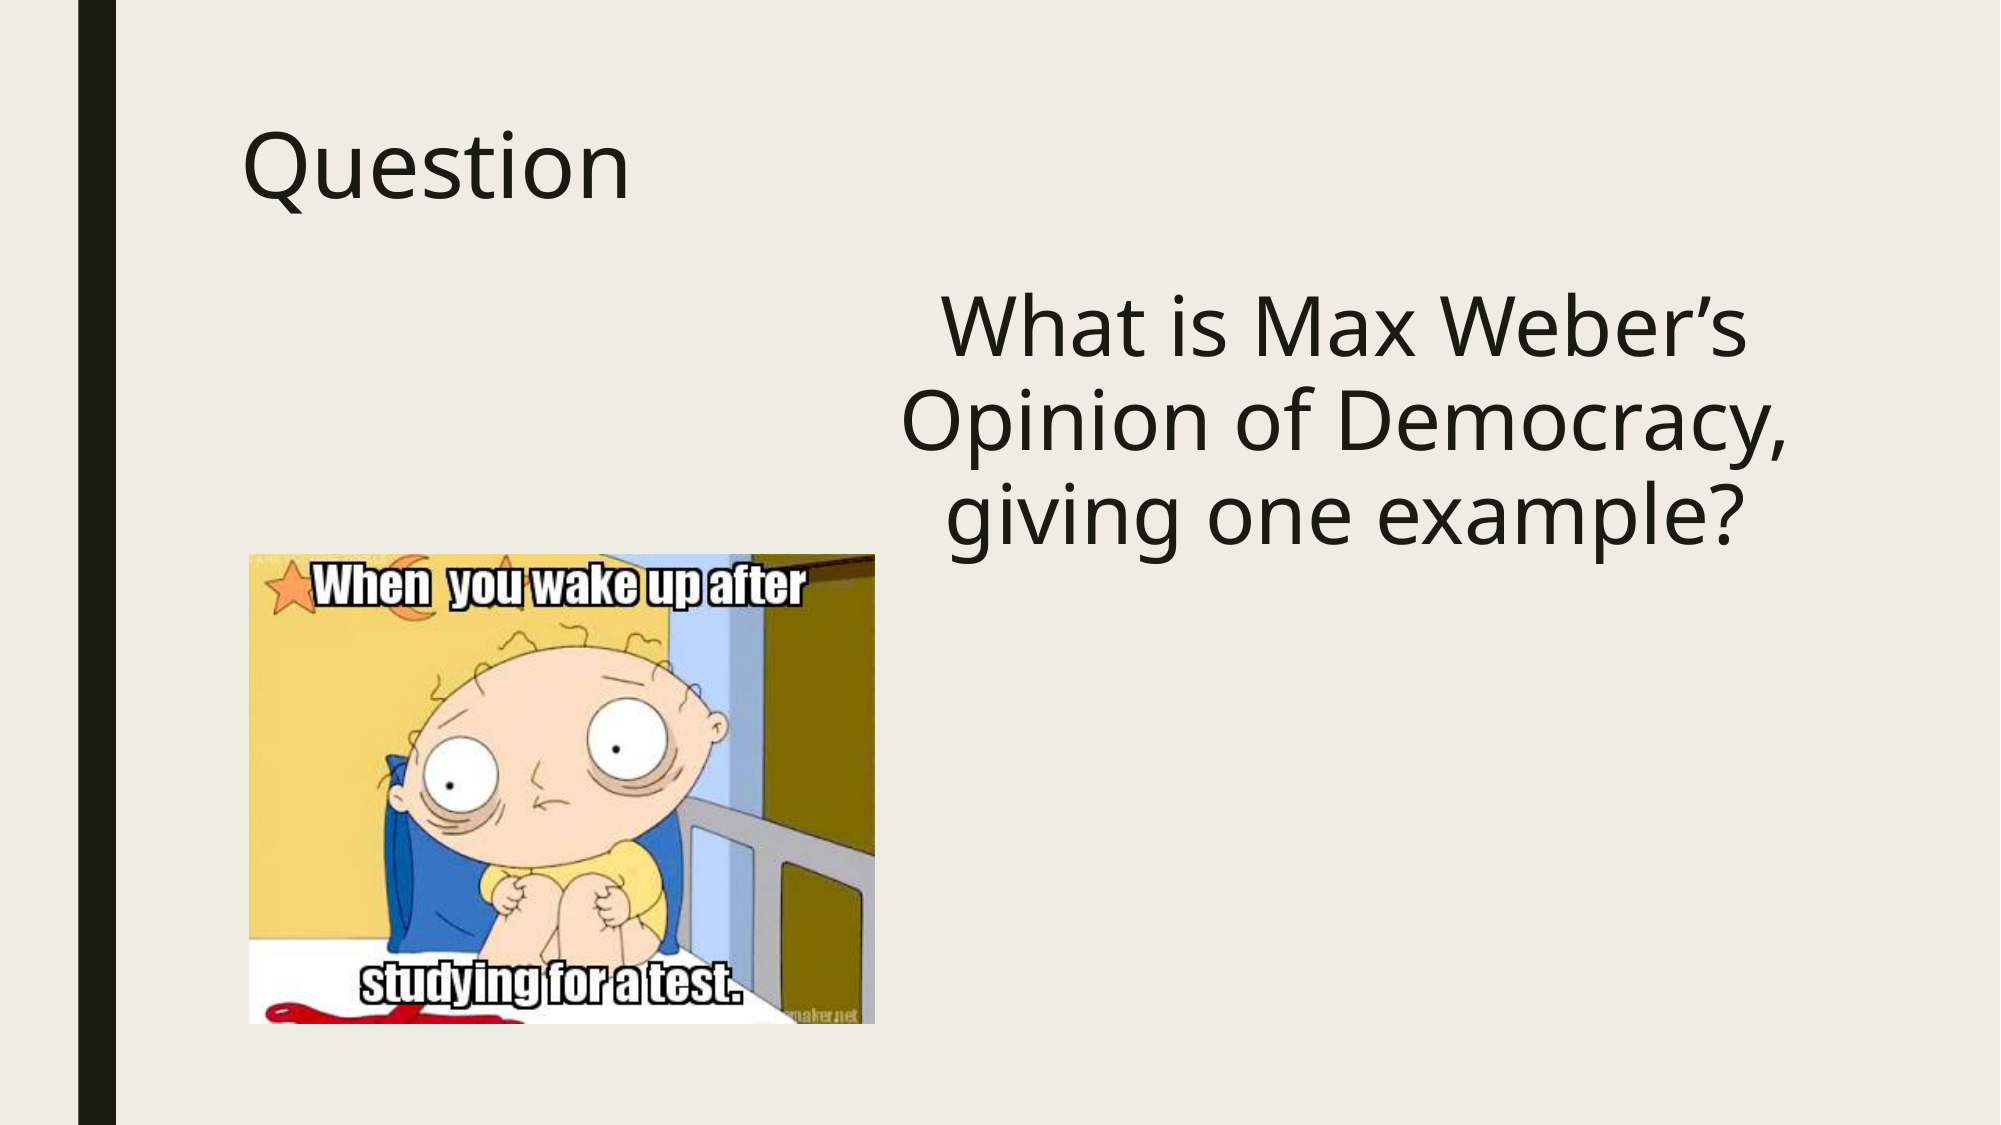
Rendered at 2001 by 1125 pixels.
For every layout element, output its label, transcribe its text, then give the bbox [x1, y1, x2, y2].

title Question [225, 112, 1800, 243]
list What is Max Weber’s Opinion of Democracy, giving one example? [778, 273, 1913, 880]
picture [249, 554, 875, 1024]
